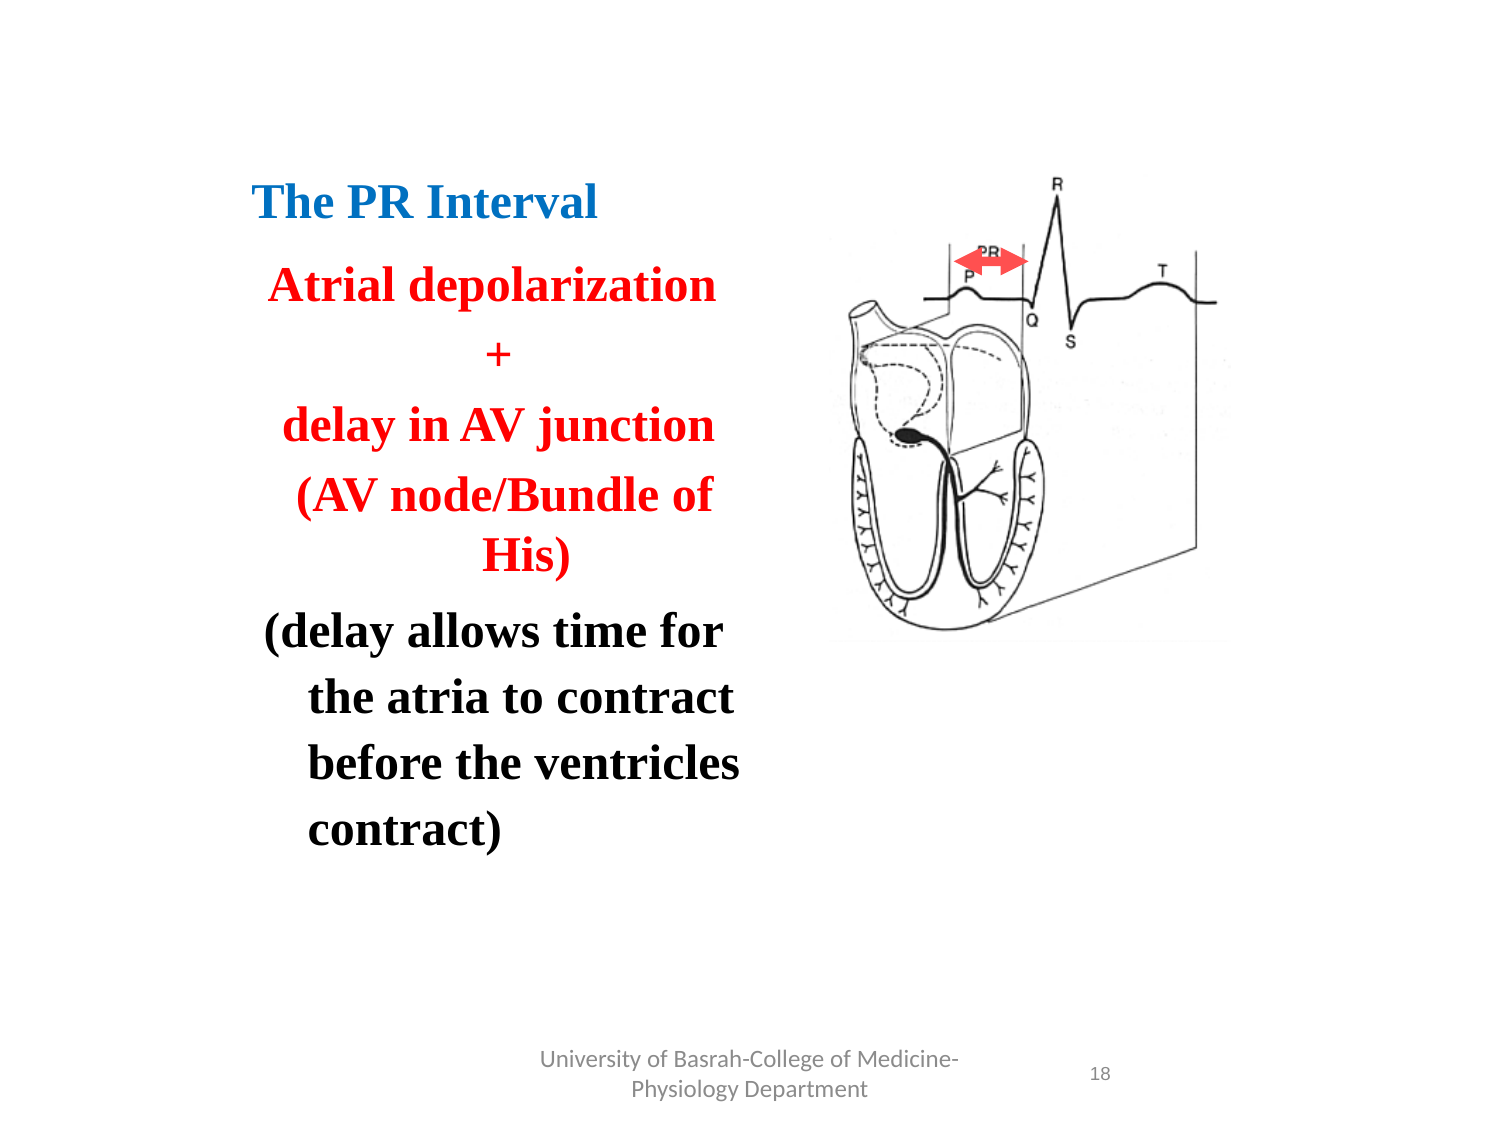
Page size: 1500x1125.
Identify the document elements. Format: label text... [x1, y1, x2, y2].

footer University of Basrah-College of Medicine-Physiology Department [512, 1042, 988, 1103]
slide_number 18 [1074, 1042, 1425, 1103]
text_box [829, 172, 1232, 642]
title The PR Interval [236, 128, 697, 243]
list Atrial depolarization + delay in AV junction (AV node/Bundle of His) (delay allows time for the atria to contract before the ventricles contract) [236, 243, 762, 643]
